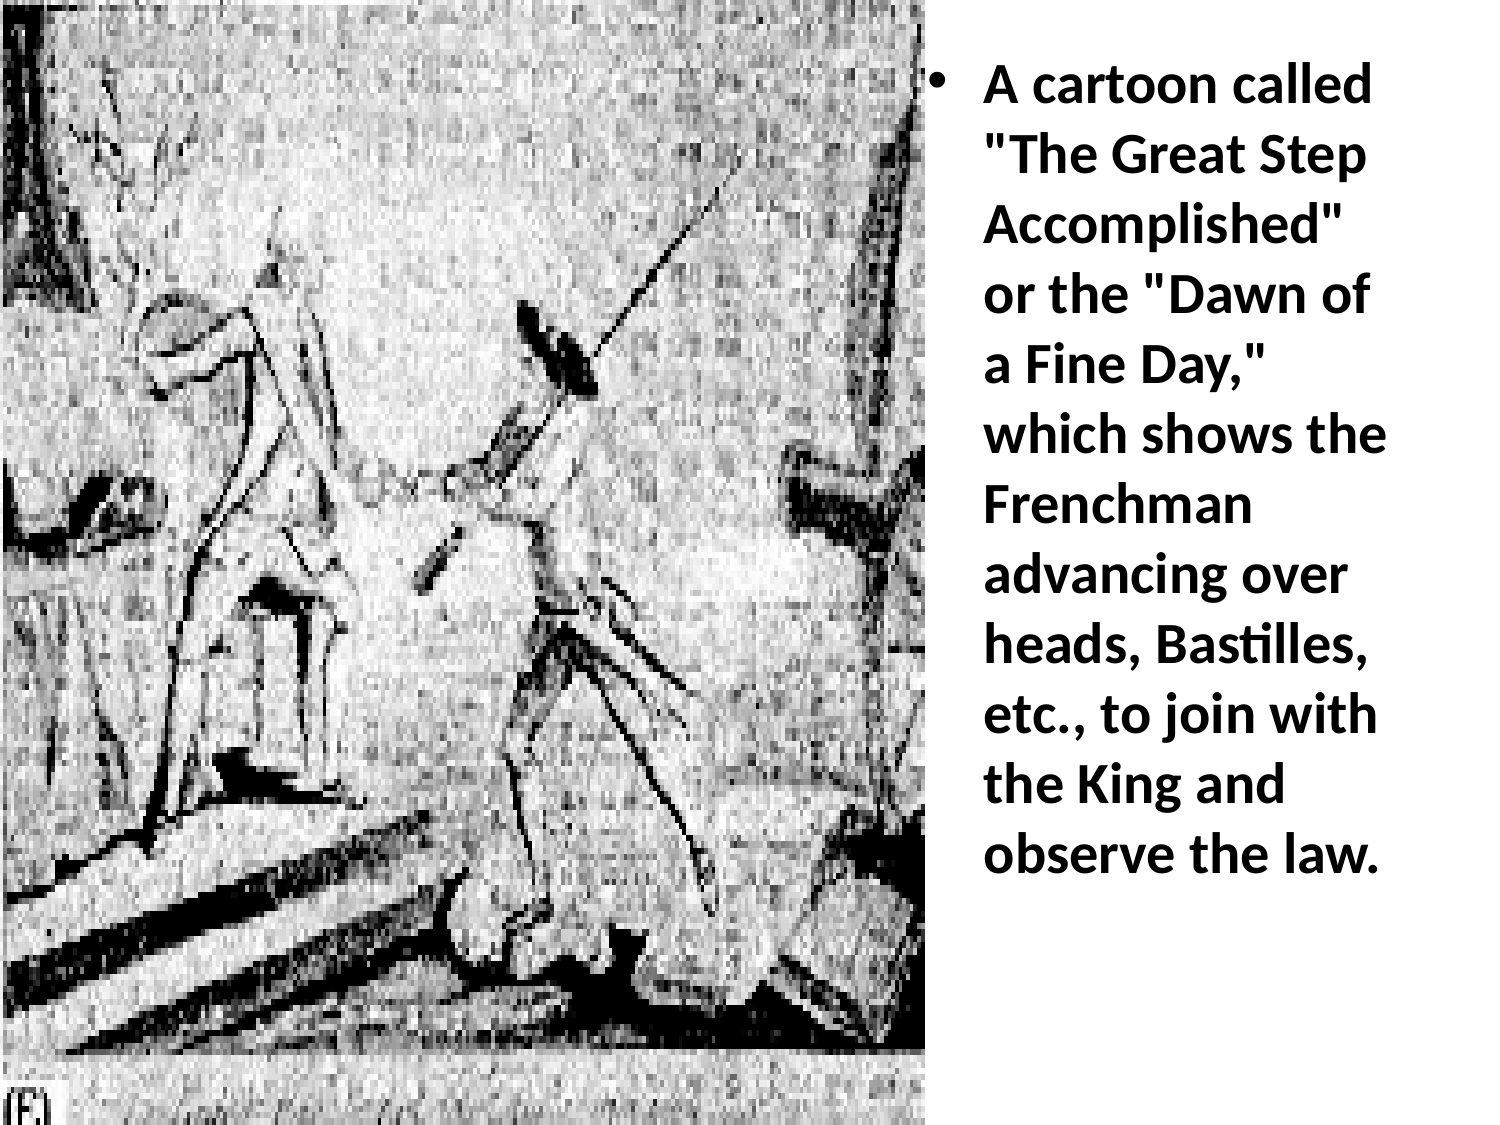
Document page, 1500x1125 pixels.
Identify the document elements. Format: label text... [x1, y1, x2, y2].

picture [0, 0, 926, 1125]
list A cartoon called "The Great Step Accomplished" or the "Dawn of a Fine Day," which shows the Frenchman advancing over heads, Bastilles, etc., to join with the King and observe the law. [929, 37, 1425, 1030]
